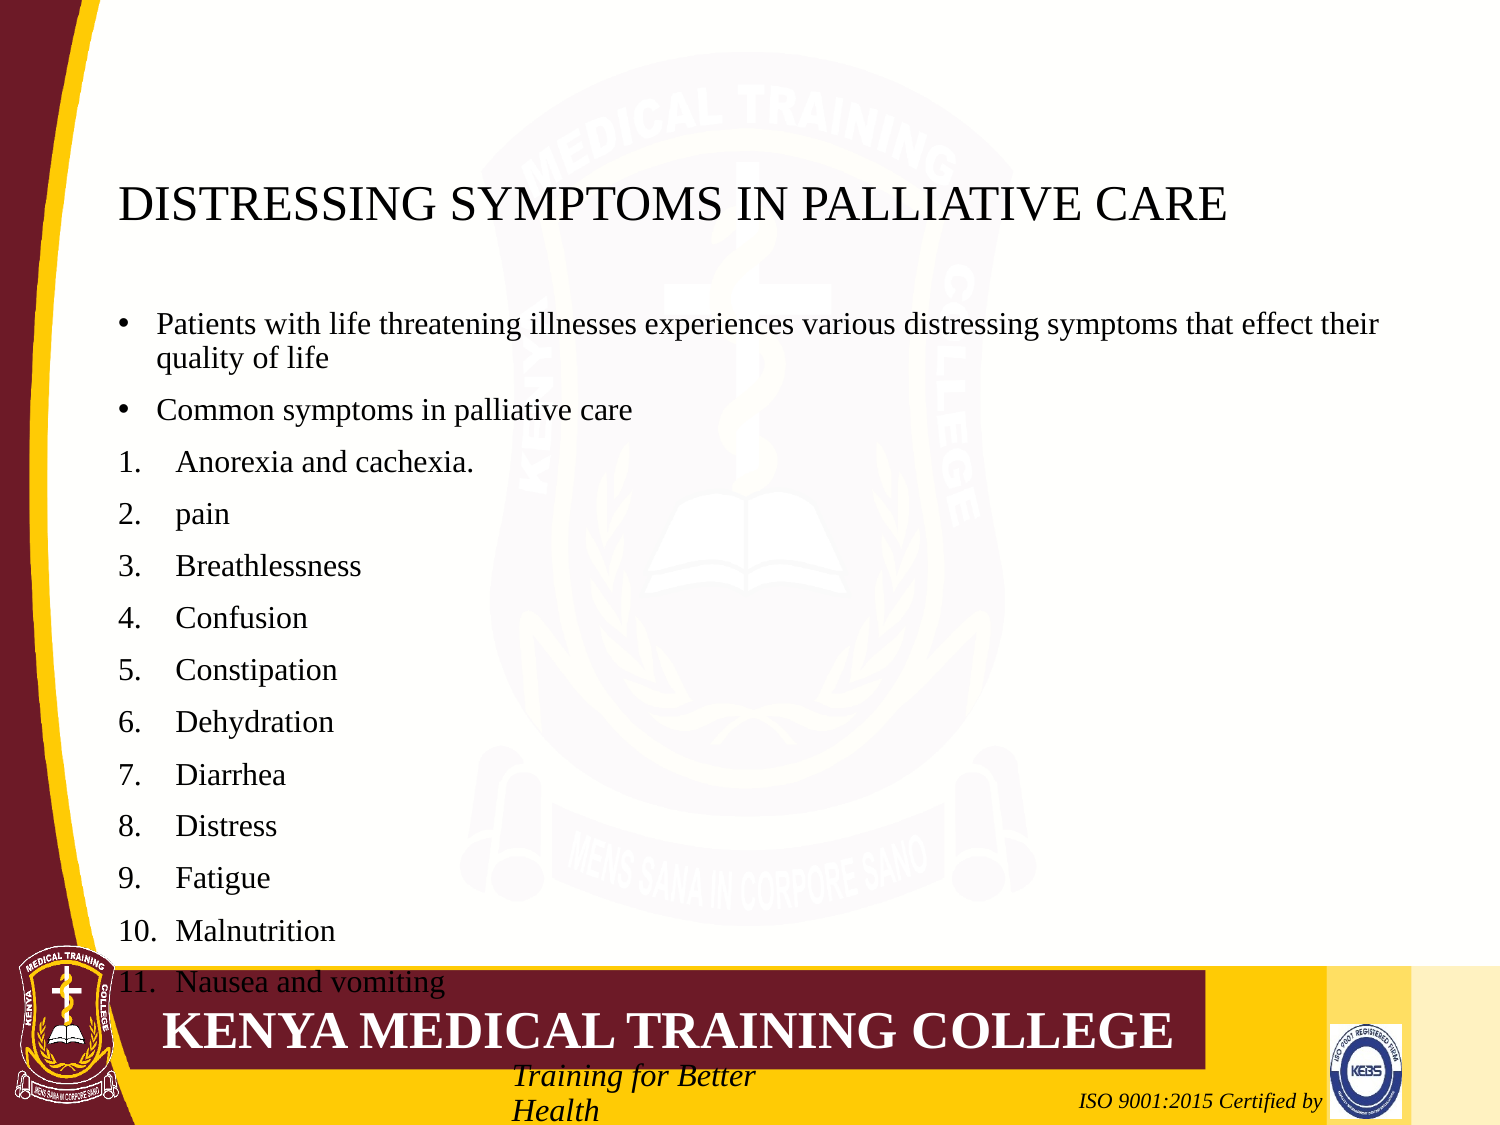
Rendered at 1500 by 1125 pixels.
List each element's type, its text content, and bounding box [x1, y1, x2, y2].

list Patients with life threatening illnesses experiences various distressing symptoms that effect their quality of life Common symptoms in palliative care Anorexia and cachexia. pain Breathlessness Confusion Constipation Dehydration Diarrhea Distress Fatigue Malnutrition Nausea and vomiting [103, 299, 1397, 1014]
title DISTRESSING SYMPTOMS IN PALLIATIVE CARE [103, 131, 1397, 278]
picture [0, 0, 1500, 1125]
